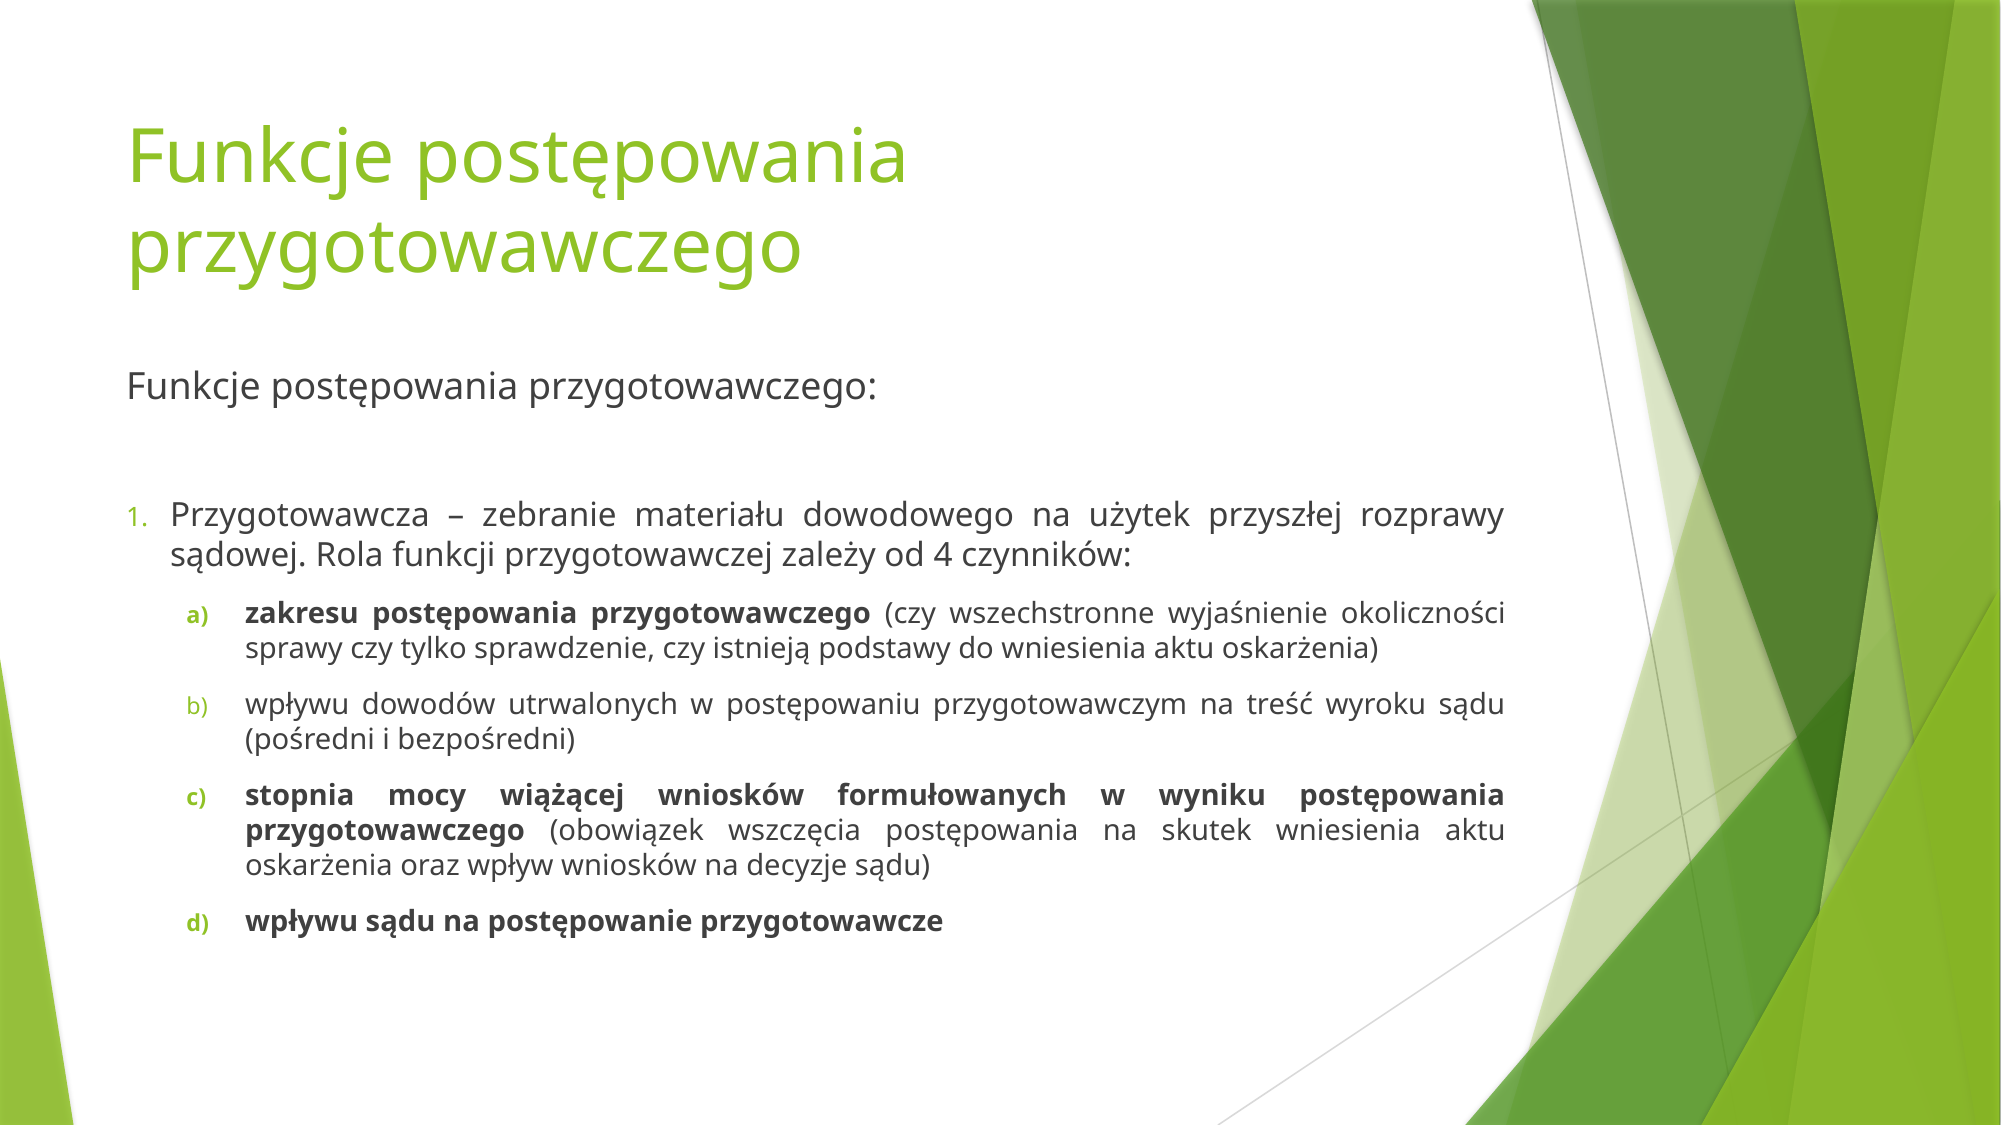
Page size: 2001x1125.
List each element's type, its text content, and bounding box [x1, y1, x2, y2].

title Funkcje postępowania przygotowawczego [111, 99, 1522, 317]
list Funkcje postępowania przygotowawczego: Przygotowawcza – zebranie materiału dowodowego na użytek przyszłej rozprawy sądowej. Rola funkcji przygotowawczej zależy od 4 czynników: zakresu postępowania przygotowawczego (czy wszechstronne wyjaśnienie okoliczności sprawy czy tylko sprawdzenie, czy istnieją podstawy do wniesienia aktu oskarżenia) wpływu dowodów utrwalonych w postępowaniu przygotowawczym na treść wyroku sądu (pośredni i bezpośredni) stopnia mocy wiążącej wniosków formułowanych w wyniku postępowania przygotowawczego (obowiązek wszczęcia postępowania na skutek wniesienia aktu oskarżenia oraz wpływ wniosków na decyzje sądu) wpływu sądu na postępowanie przygotowawcze [111, 354, 1522, 992]
